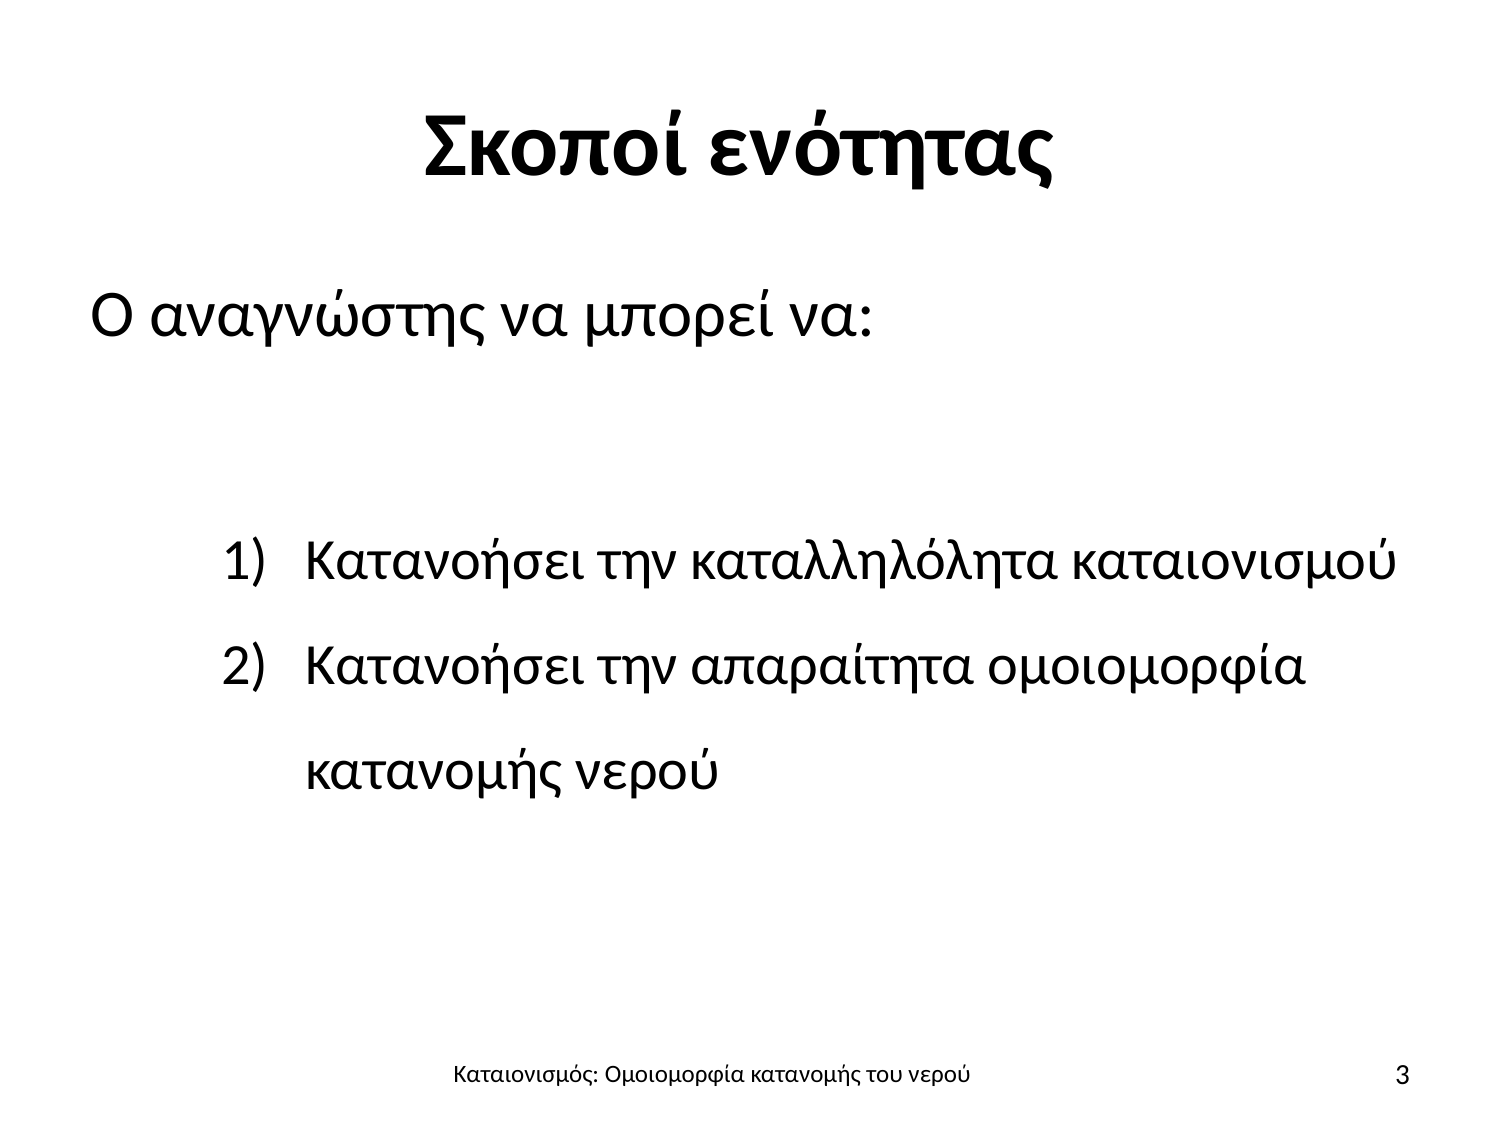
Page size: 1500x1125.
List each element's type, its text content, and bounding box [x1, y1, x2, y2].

list Ο αναγνώστης να μπορεί να: Κατανοήσει την καταλληλόλητα καταιονισμού Κατανοήσει την απαραίτητα ομοιομορφία κατανομής νερού [75, 262, 1425, 1005]
title Σκοποί ενότητας [75, 45, 1425, 233]
slide_number 3 [1074, 1042, 1425, 1103]
